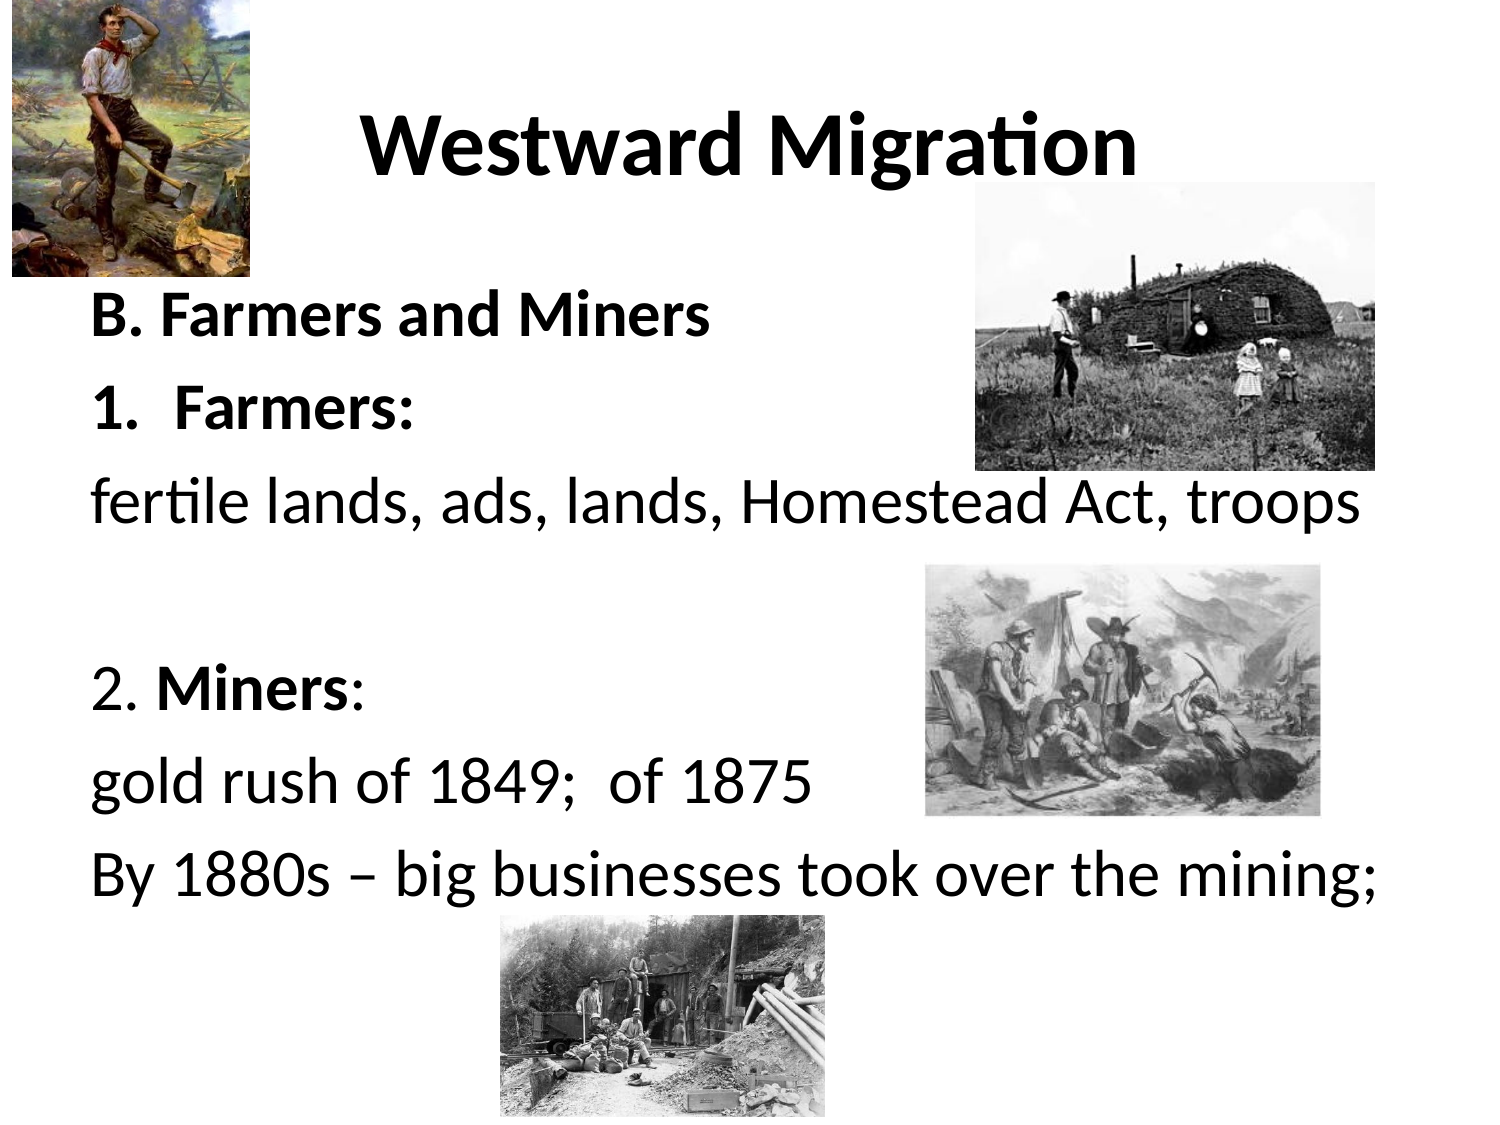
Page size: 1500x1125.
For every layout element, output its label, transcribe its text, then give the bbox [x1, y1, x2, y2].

picture [924, 562, 1322, 819]
list B. Farmers and Miners Farmers: fertile lands, ads, lands, Homestead Act, troops 2. Miners: gold rush of 1849; of 1875 By 1880s – big businesses took over the mining; [75, 262, 1425, 1005]
picture [12, 0, 251, 277]
picture [974, 182, 1376, 471]
picture [499, 915, 826, 1118]
title Westward Migration [254, 45, 1425, 233]
